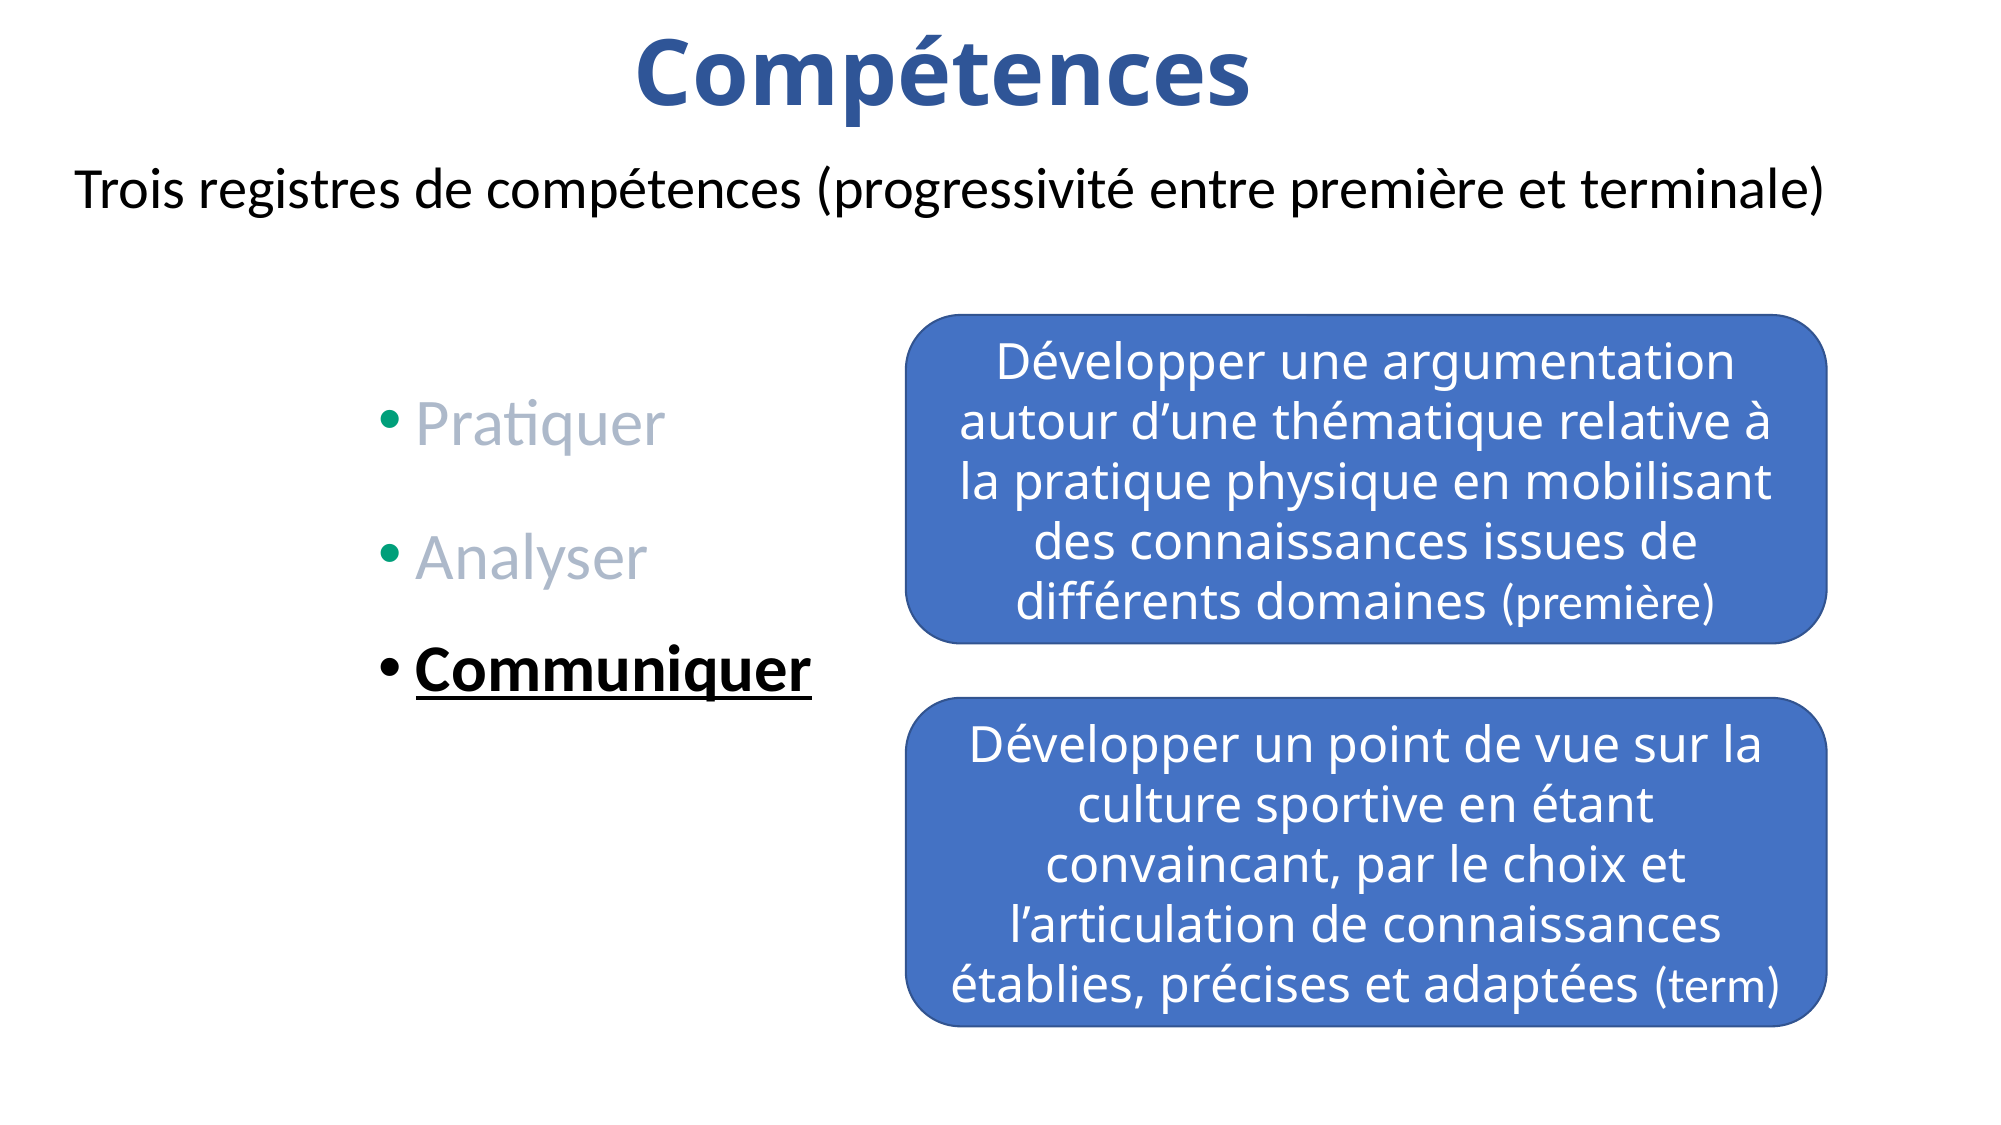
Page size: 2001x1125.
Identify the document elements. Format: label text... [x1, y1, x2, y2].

text_box Développer une argumentation autour d’une thématique relative à la pratique physique en mobilisant des connaissances issues de différents domaines (première) [904, 313, 1828, 645]
title Compétences [60, 0, 1827, 142]
text_box Trois registres de compétences (progressivité entre première et terminale) [60, 142, 1927, 288]
list Pratiquer Analyser Communiquer [363, 359, 1031, 1125]
text_box Développer un point de vue sur la culture sportive en étant convaincant, par le choix et l’articulation de connaissances établies, précises et adaptées (term) [904, 696, 1828, 1028]
